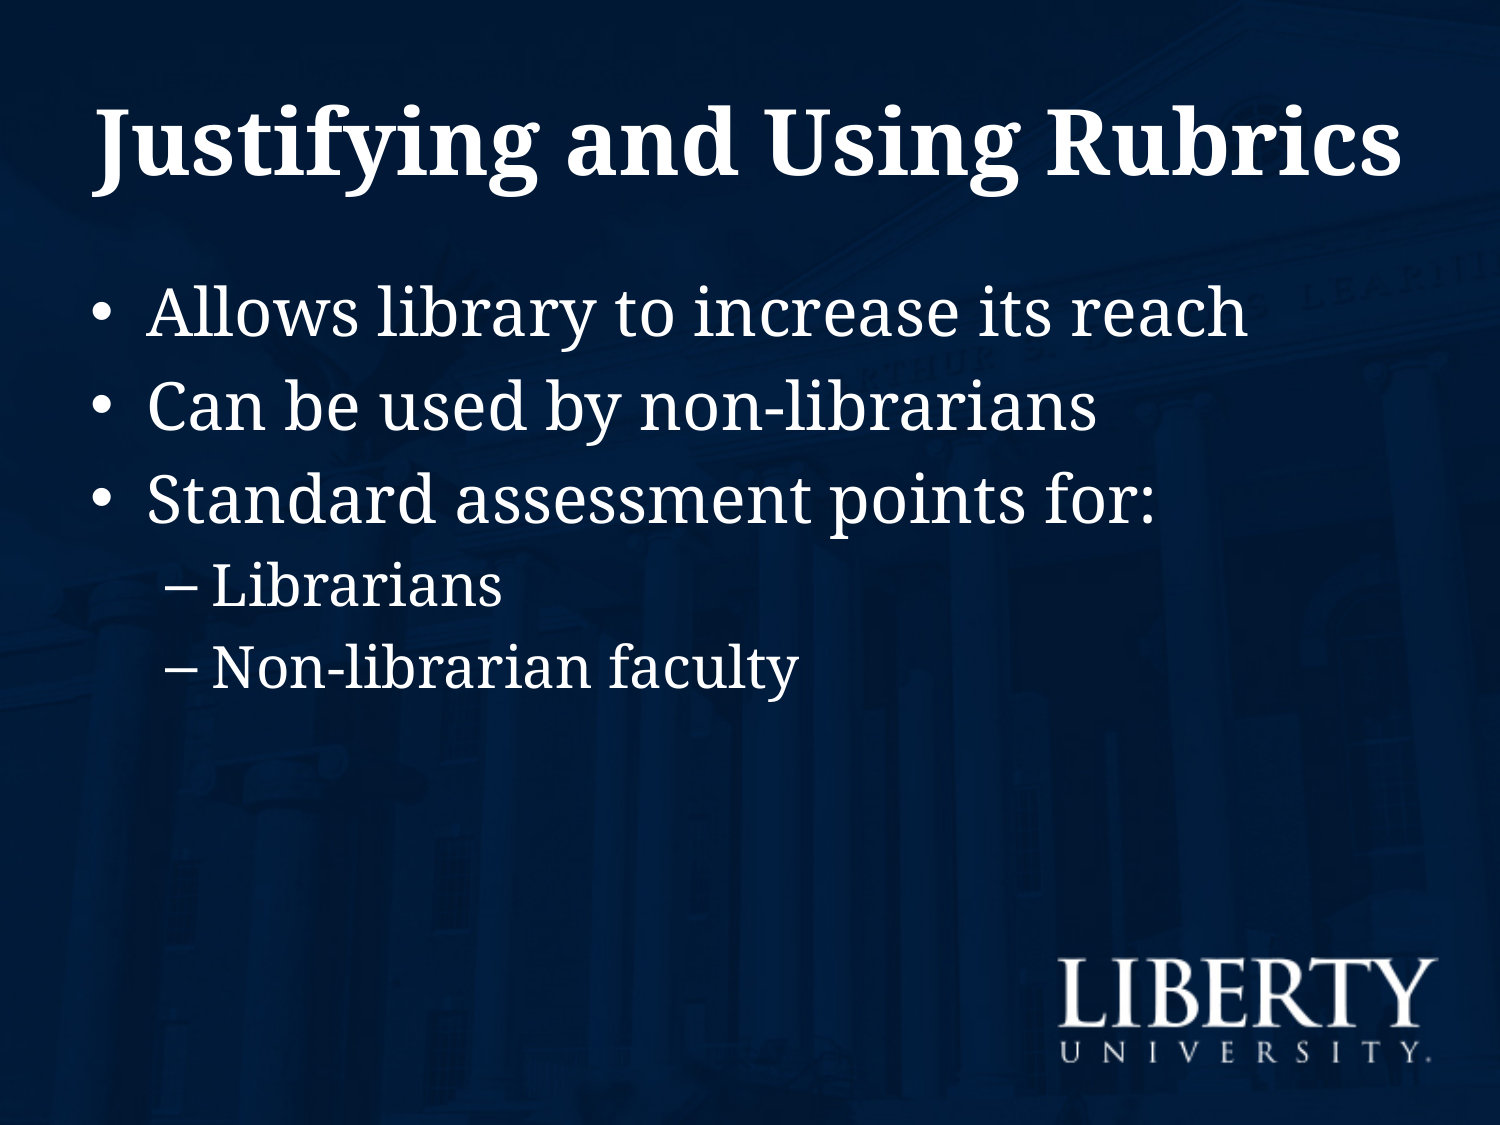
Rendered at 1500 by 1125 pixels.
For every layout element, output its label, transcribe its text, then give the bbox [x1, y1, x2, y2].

list Allows library to increase its reach Can be used by non-librarians Standard assessment points for: Librarians Non-librarian faculty [75, 262, 1425, 1005]
picture [0, 0, 1500, 1125]
title Justifying and Using Rubrics [75, 45, 1425, 233]
